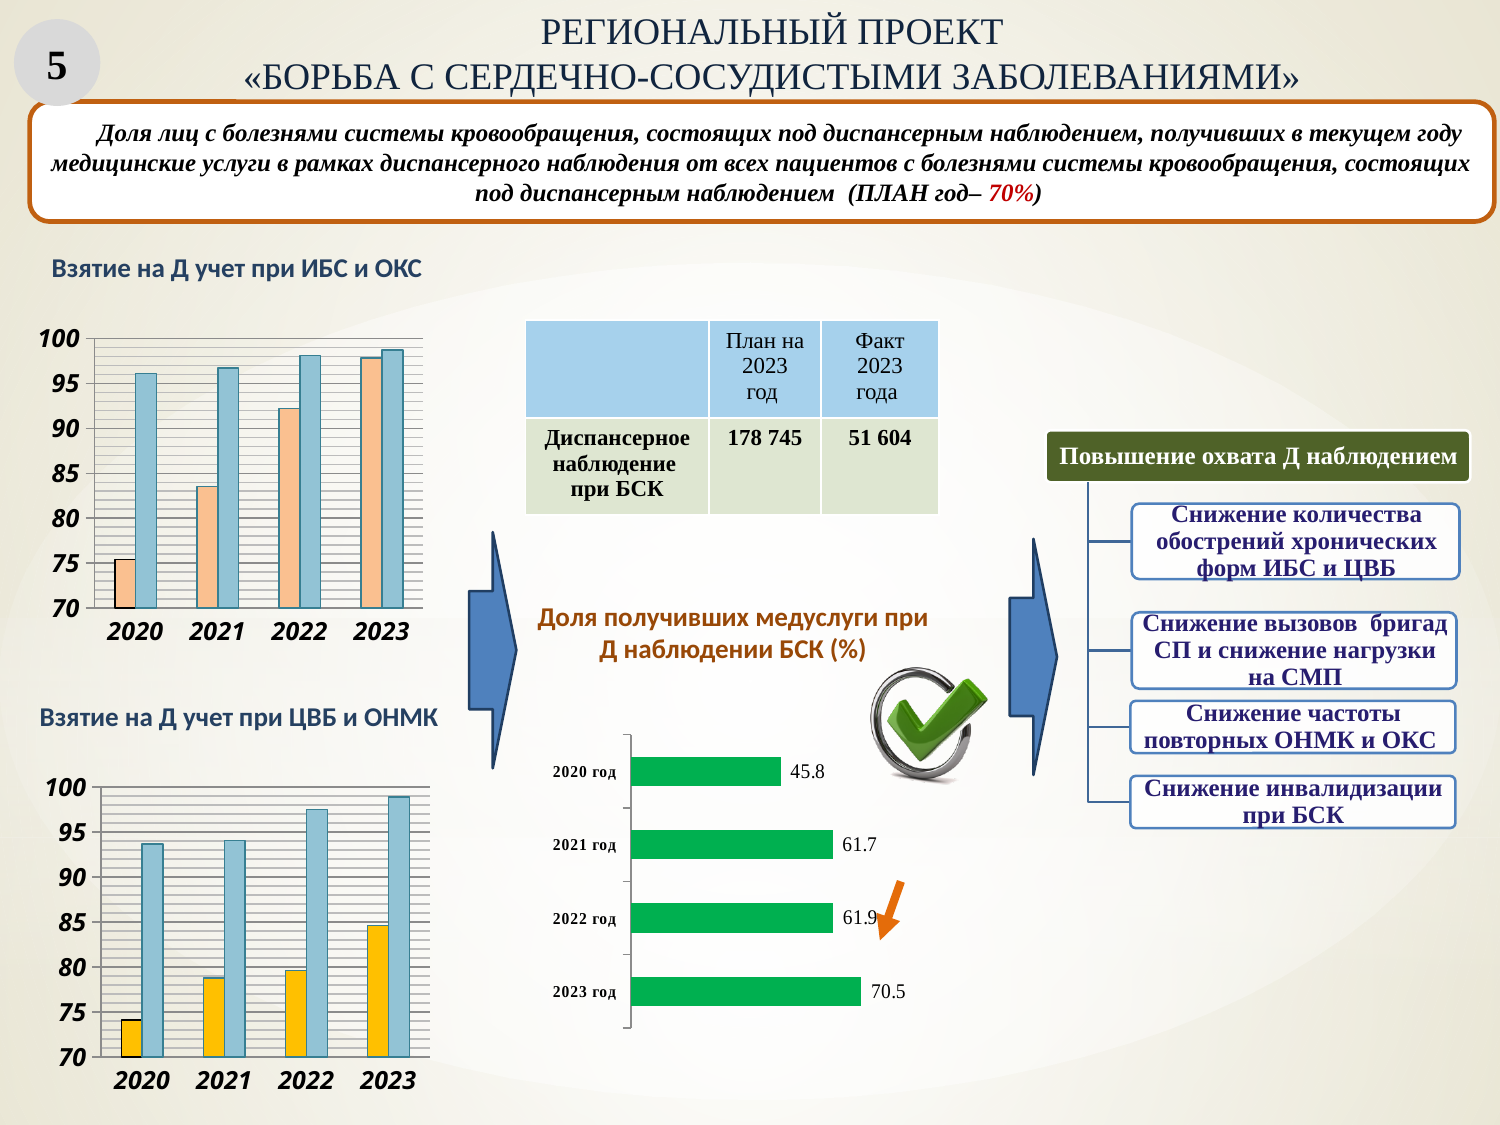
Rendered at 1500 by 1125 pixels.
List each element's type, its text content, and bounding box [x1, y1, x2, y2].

text_box [1008, 537, 1039, 777]
text_box Взятие на Д учет при ЦВБ и ОНМК [22, 691, 456, 739]
text_box [467, 530, 516, 770]
picture [856, 661, 991, 796]
text_box РЕГИОНАЛЬНЫЙ ПРОЕКТ «БОРЬБА С СЕРДЕЧНО-СОСУДИСТЫМИ ЗАБОЛЕВАНИЯМИ» [18, 0, 1500, 105]
chart [29, 314, 432, 656]
table_cell 51 604 [822, 419, 938, 514]
table_cell Диспансерное наблюдение при БСК [526, 419, 708, 514]
table_cell 178 745 [710, 419, 820, 514]
table_header Факт 2023 года [822, 321, 938, 417]
table_header План на 2023 год [710, 321, 820, 417]
text_box Доля получивших медуслуги при Д наблюдении БСК (%) [516, 591, 950, 672]
chart [35, 762, 438, 1105]
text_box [879, 881, 902, 941]
text_box Доля лиц с болезнями системы кровообращения, состоящих под диспансерным наблюдением, получивших в текущем году медицинские услуги в рамках диспансерного наблюдения от всех пациентов с болезнями системы кровообращения, состоящих под диспансерным наблюдением (ПЛАН год– 70%) [28, 100, 1496, 223]
text_box 5 [12, 17, 102, 108]
chart [545, 728, 925, 1035]
table_header [526, 321, 708, 417]
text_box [1045, 340, 1471, 894]
text_box Взятие на Д учет при ИБС и ОКС [20, 243, 454, 291]
